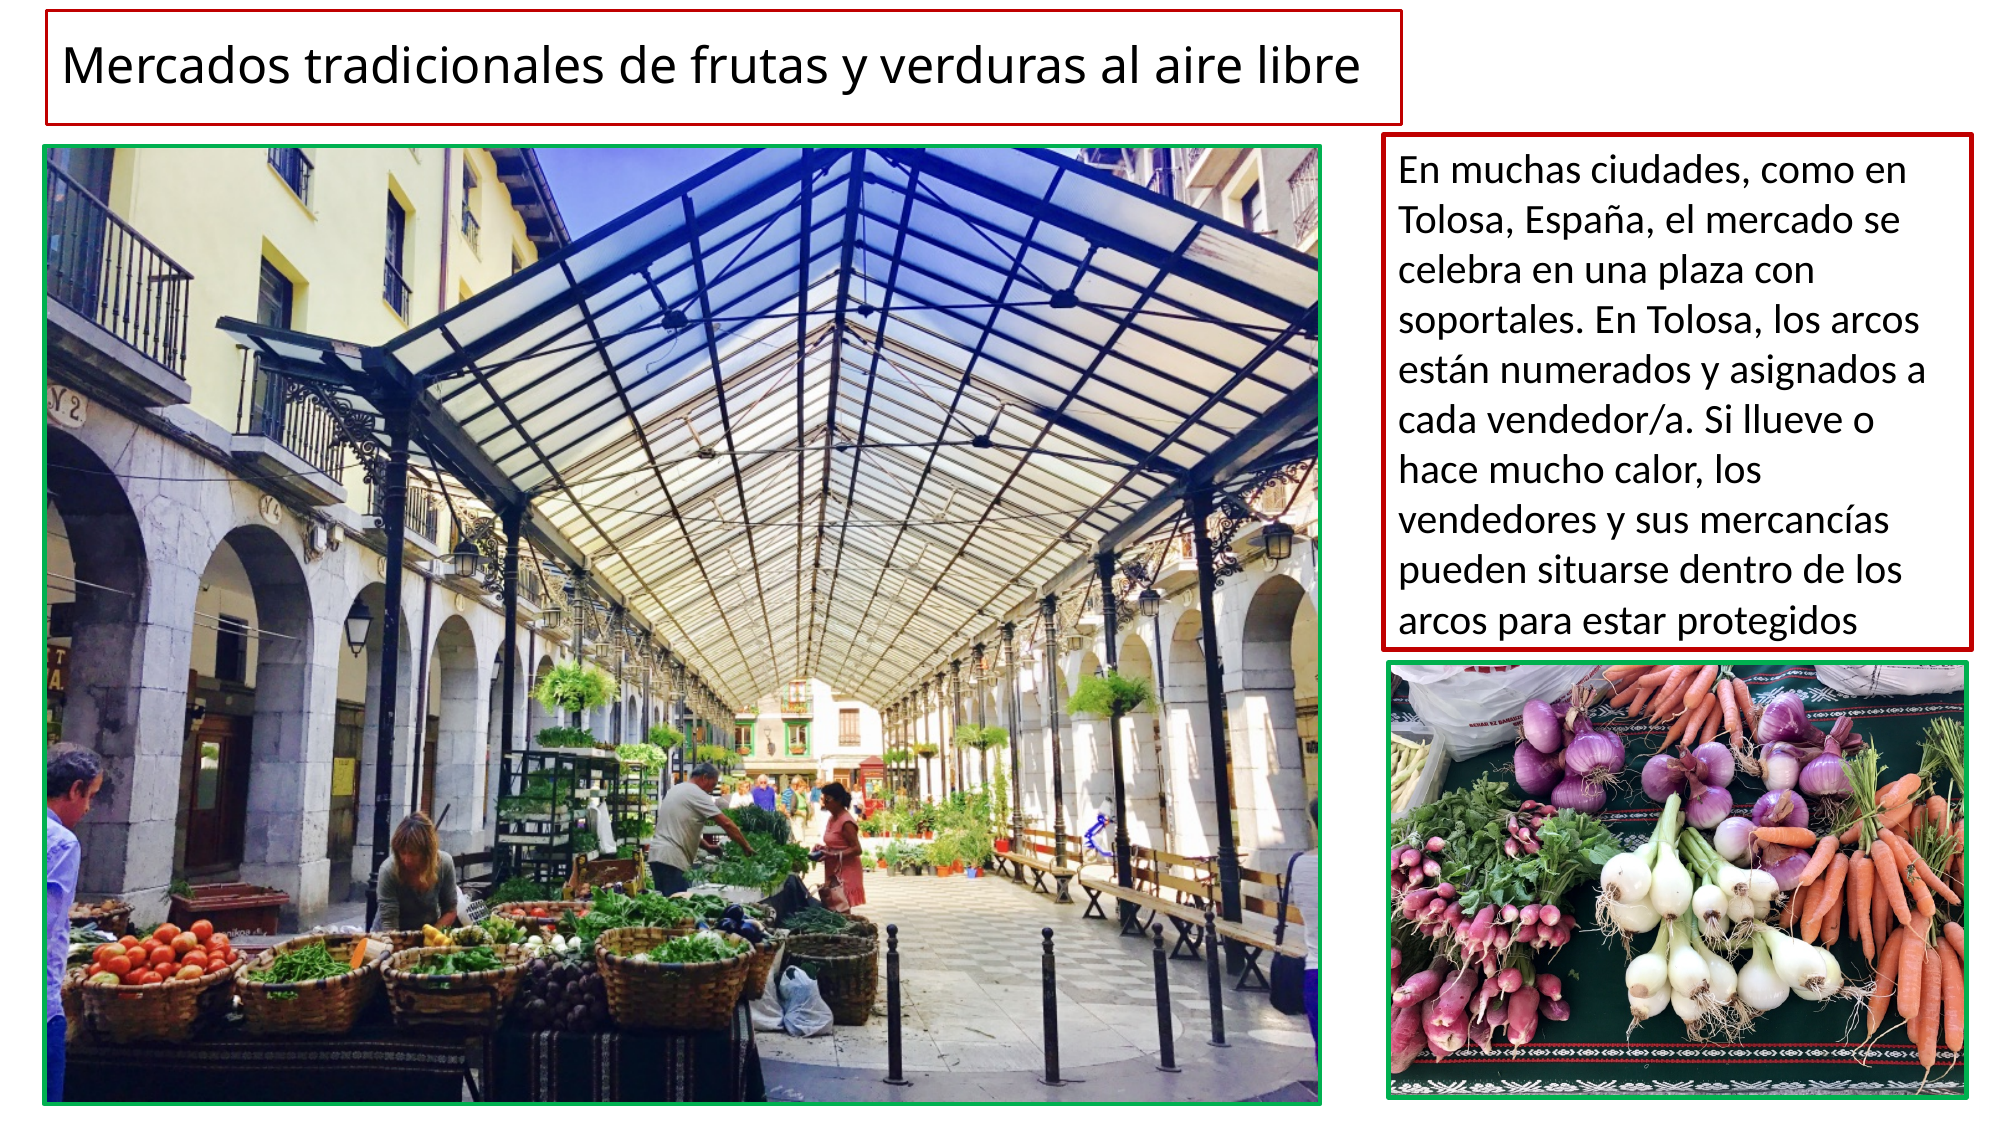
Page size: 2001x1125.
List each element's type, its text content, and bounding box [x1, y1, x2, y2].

text_box En muchas ciudades, como en Tolosa, España, el mercado se celebra en una plaza con soportales. En Tolosa, los arcos están numerados y asignados a cada vendedor/a. Si llueve o hace mucho calor, los vendedores y sus mercancías pueden situarse dentro de los arcos para estar protegidos [1383, 134, 1972, 650]
picture [46, 148, 1318, 1102]
title Mercados tradicionales de frutas y verduras al aire libre [46, 10, 1402, 125]
picture [1390, 664, 1965, 1095]
